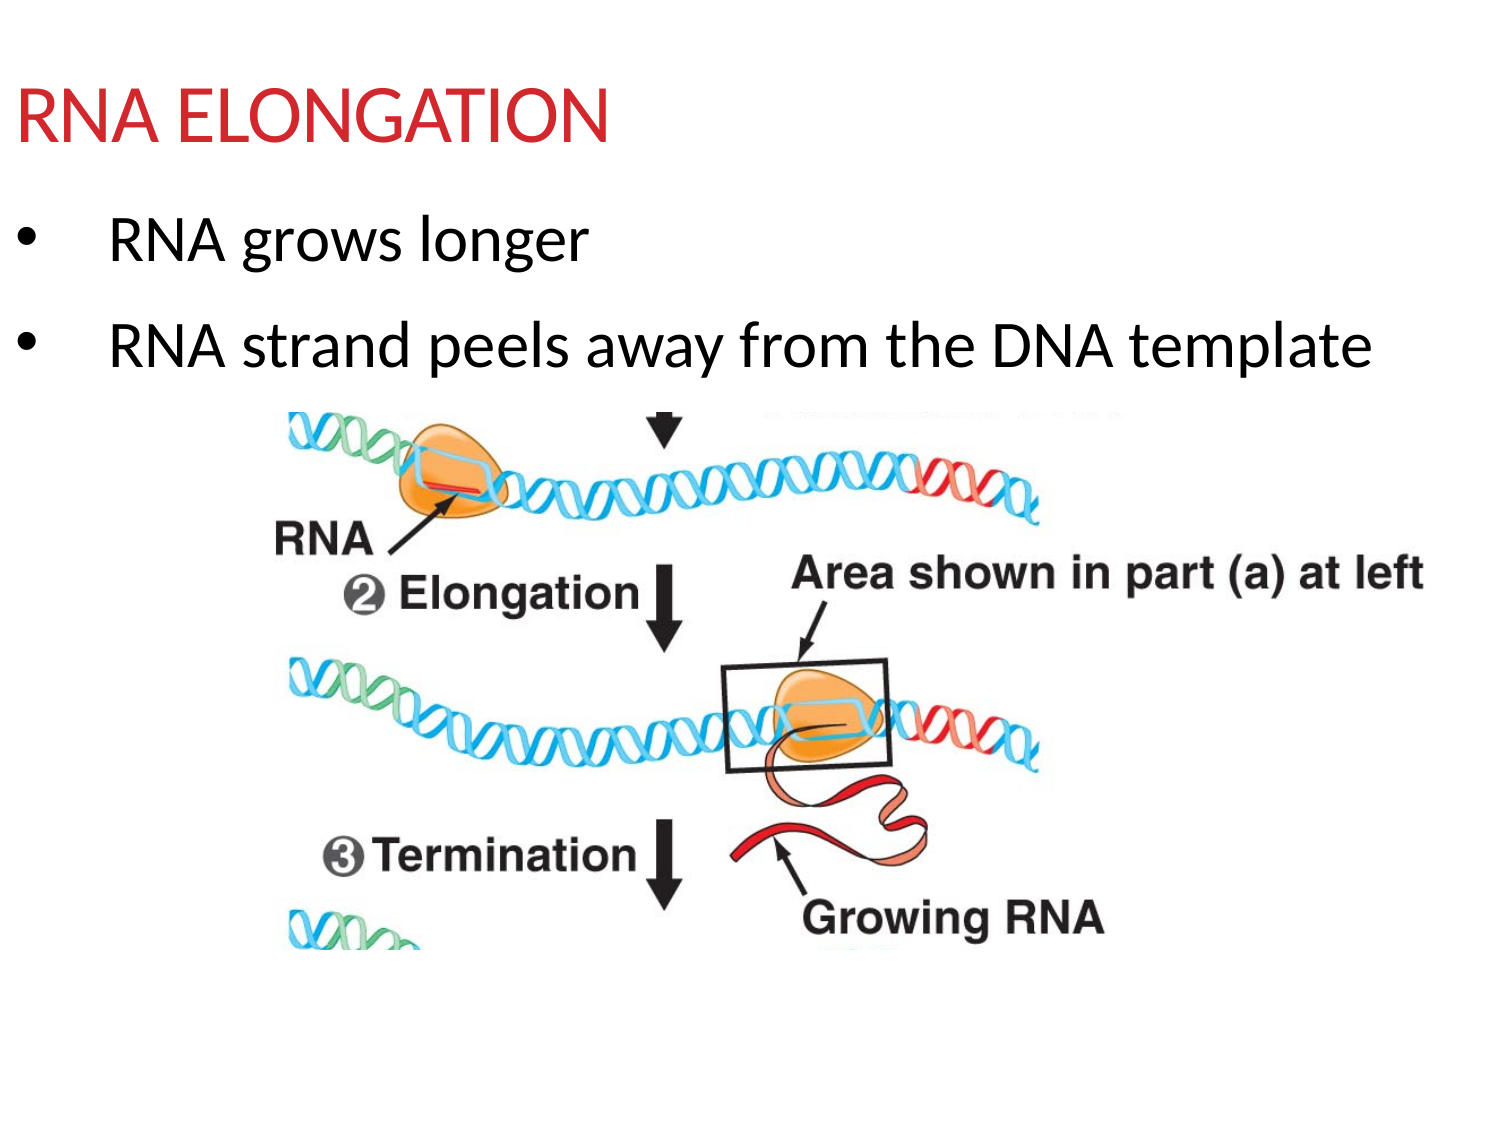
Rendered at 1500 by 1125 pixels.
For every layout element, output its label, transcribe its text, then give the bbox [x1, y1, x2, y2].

title RNA Elongation [0, 3, 1047, 167]
list RNA grows longer RNA strand peels away from the DNA template [0, 187, 1500, 1125]
picture [236, 411, 1437, 951]
